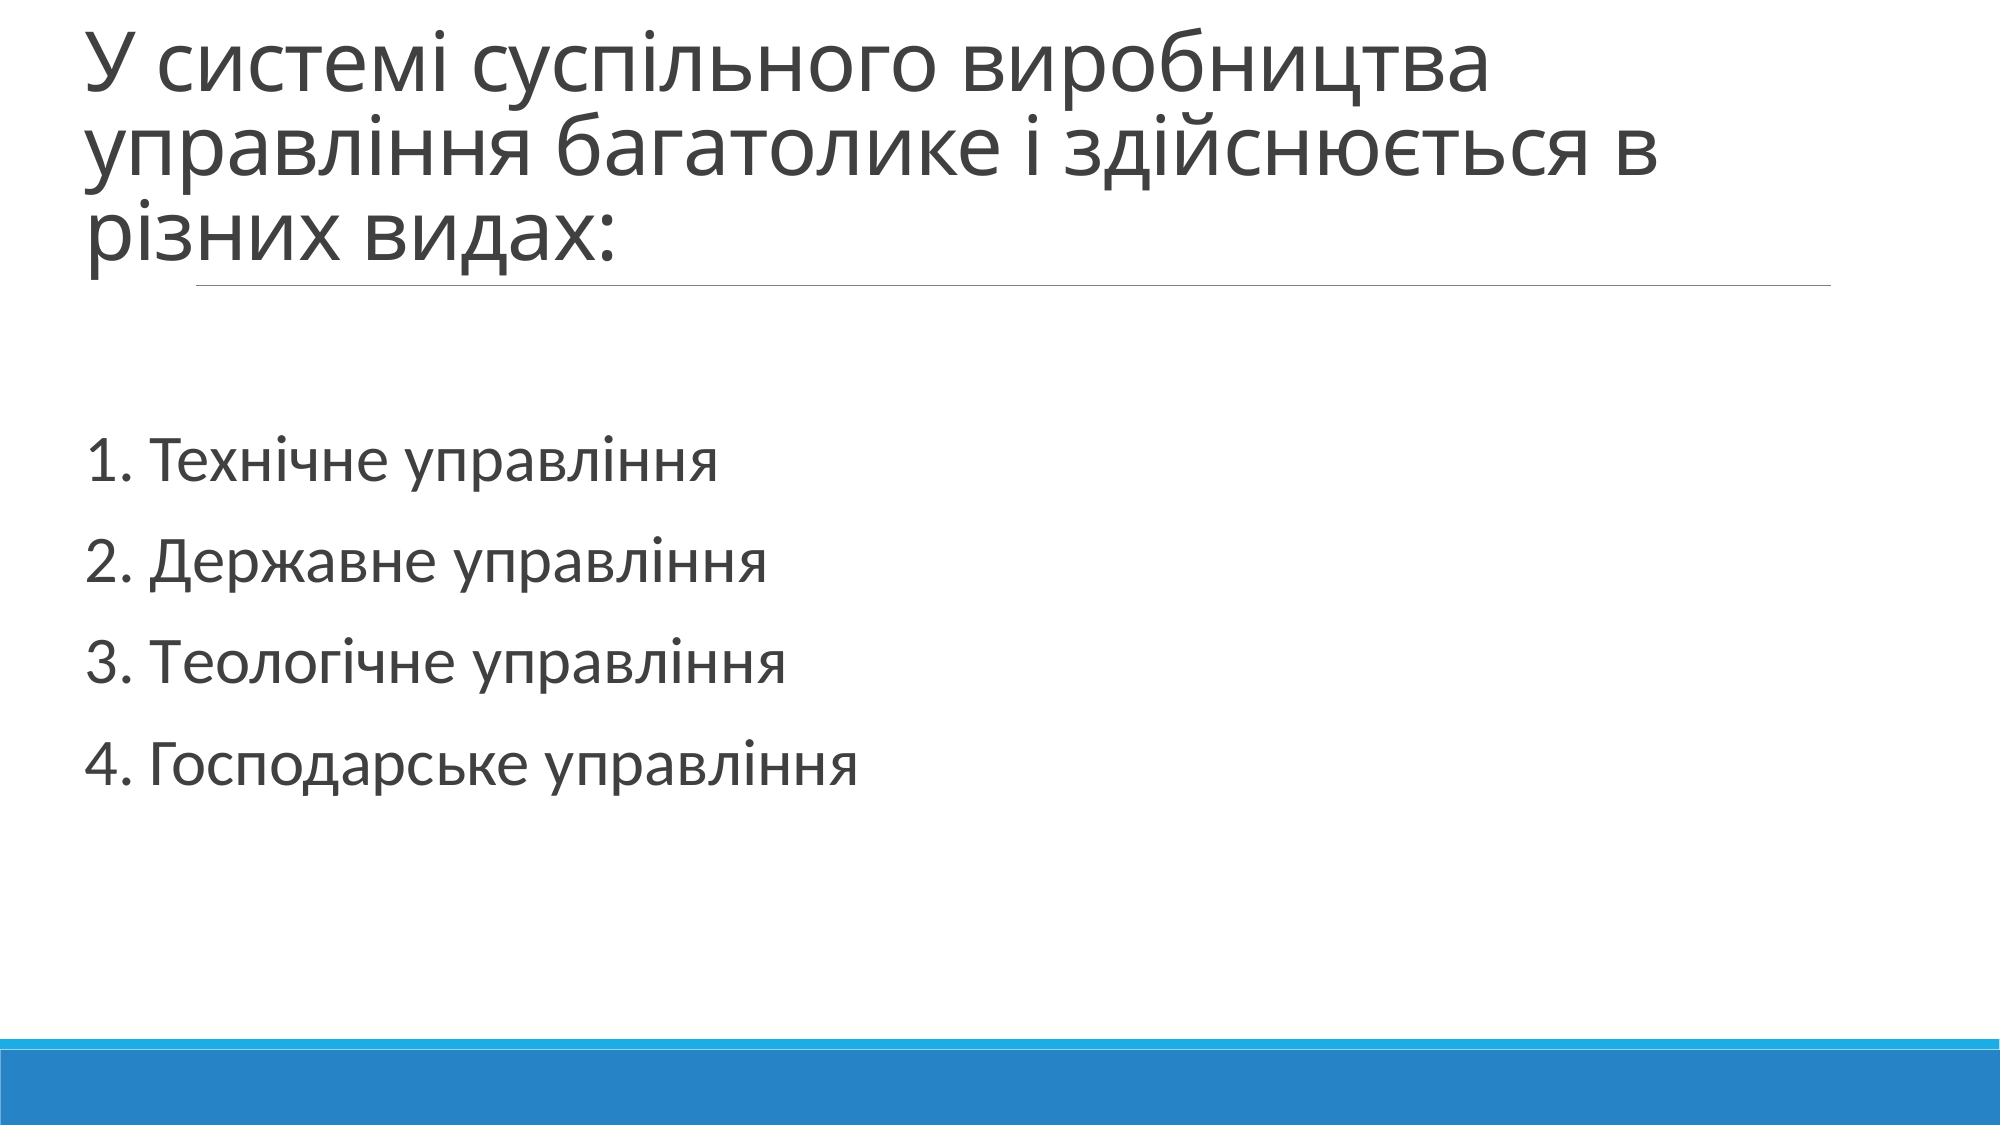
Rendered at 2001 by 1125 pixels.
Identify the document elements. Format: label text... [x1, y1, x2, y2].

list 1. Технічне управління 2. Державне управління 3. Теологічне управління 4. Господарське управління [69, 416, 1919, 963]
title У системі суспільного виробництва управління багатолике і здійснюється в різних видах: [69, 15, 1830, 285]
